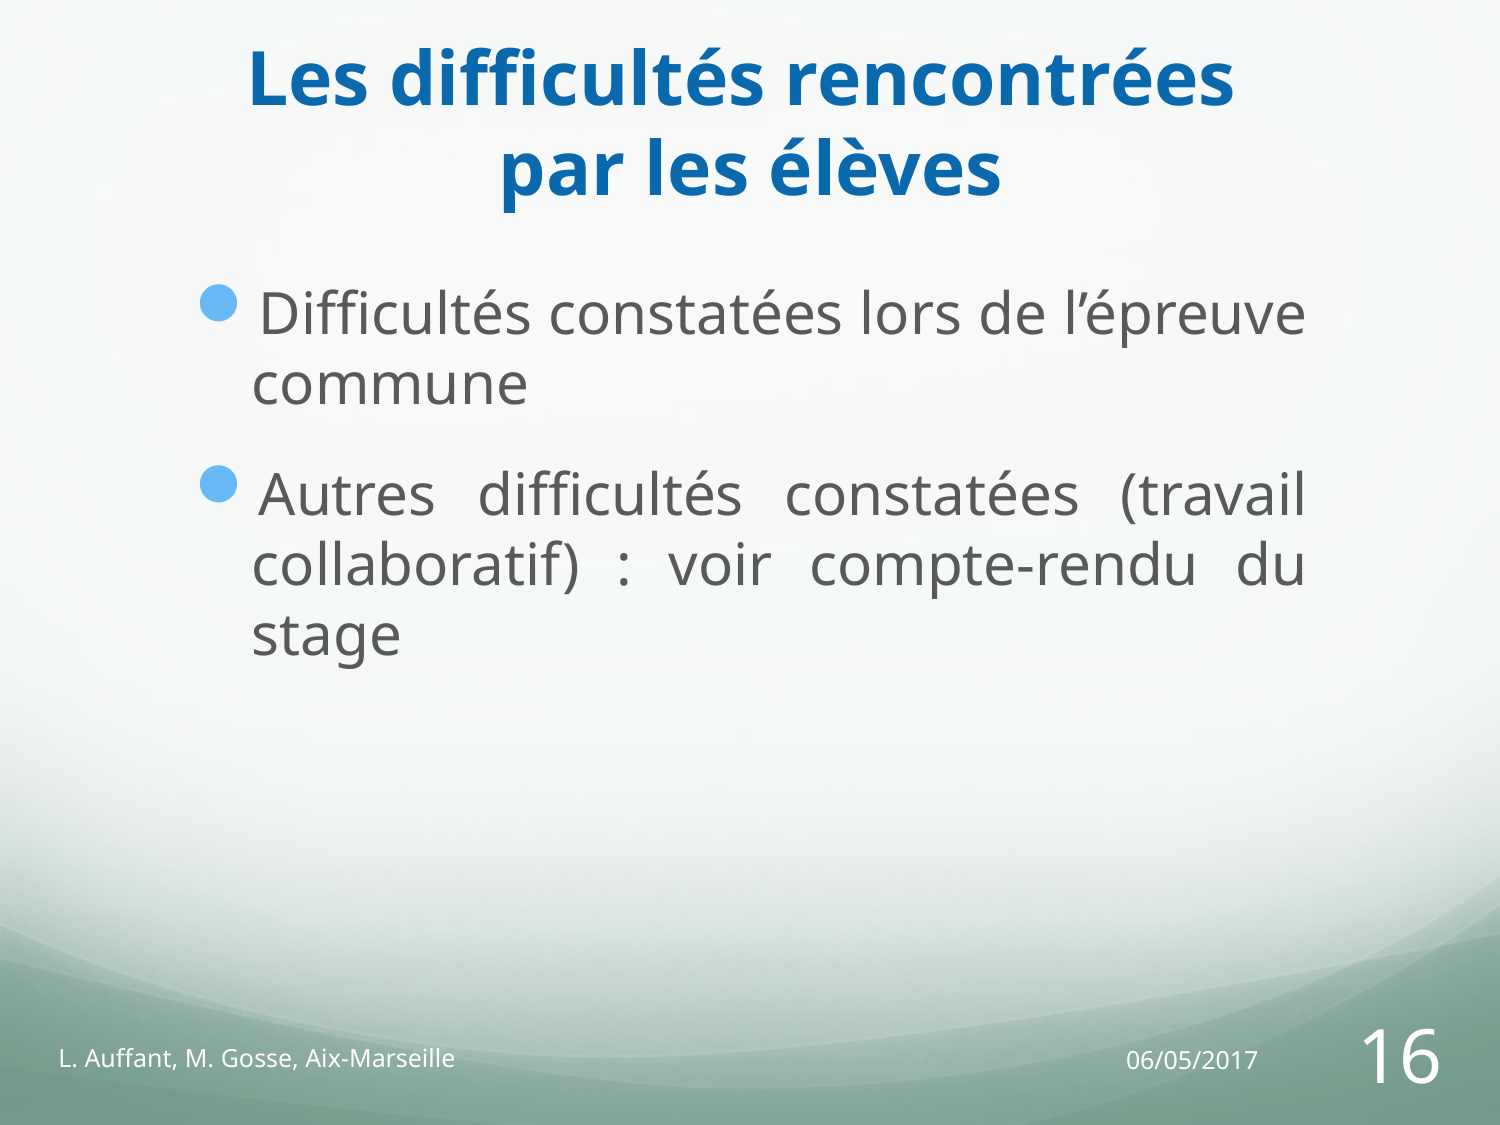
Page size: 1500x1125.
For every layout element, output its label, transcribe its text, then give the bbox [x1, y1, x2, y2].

list Difficultés constatées lors de l’épreuve commune Autres difficultés constatées (travail collaboratif) : voir compte-rendu du stage [179, 268, 1323, 1030]
title Les difficultés rencontrées par les élèves [179, 43, 1323, 218]
slide_number 16 [1295, 1029, 1459, 1090]
footer L. Auffant, M. Gosse, Aix-Marseille [43, 1029, 838, 1090]
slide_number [923, 1029, 1274, 1090]
